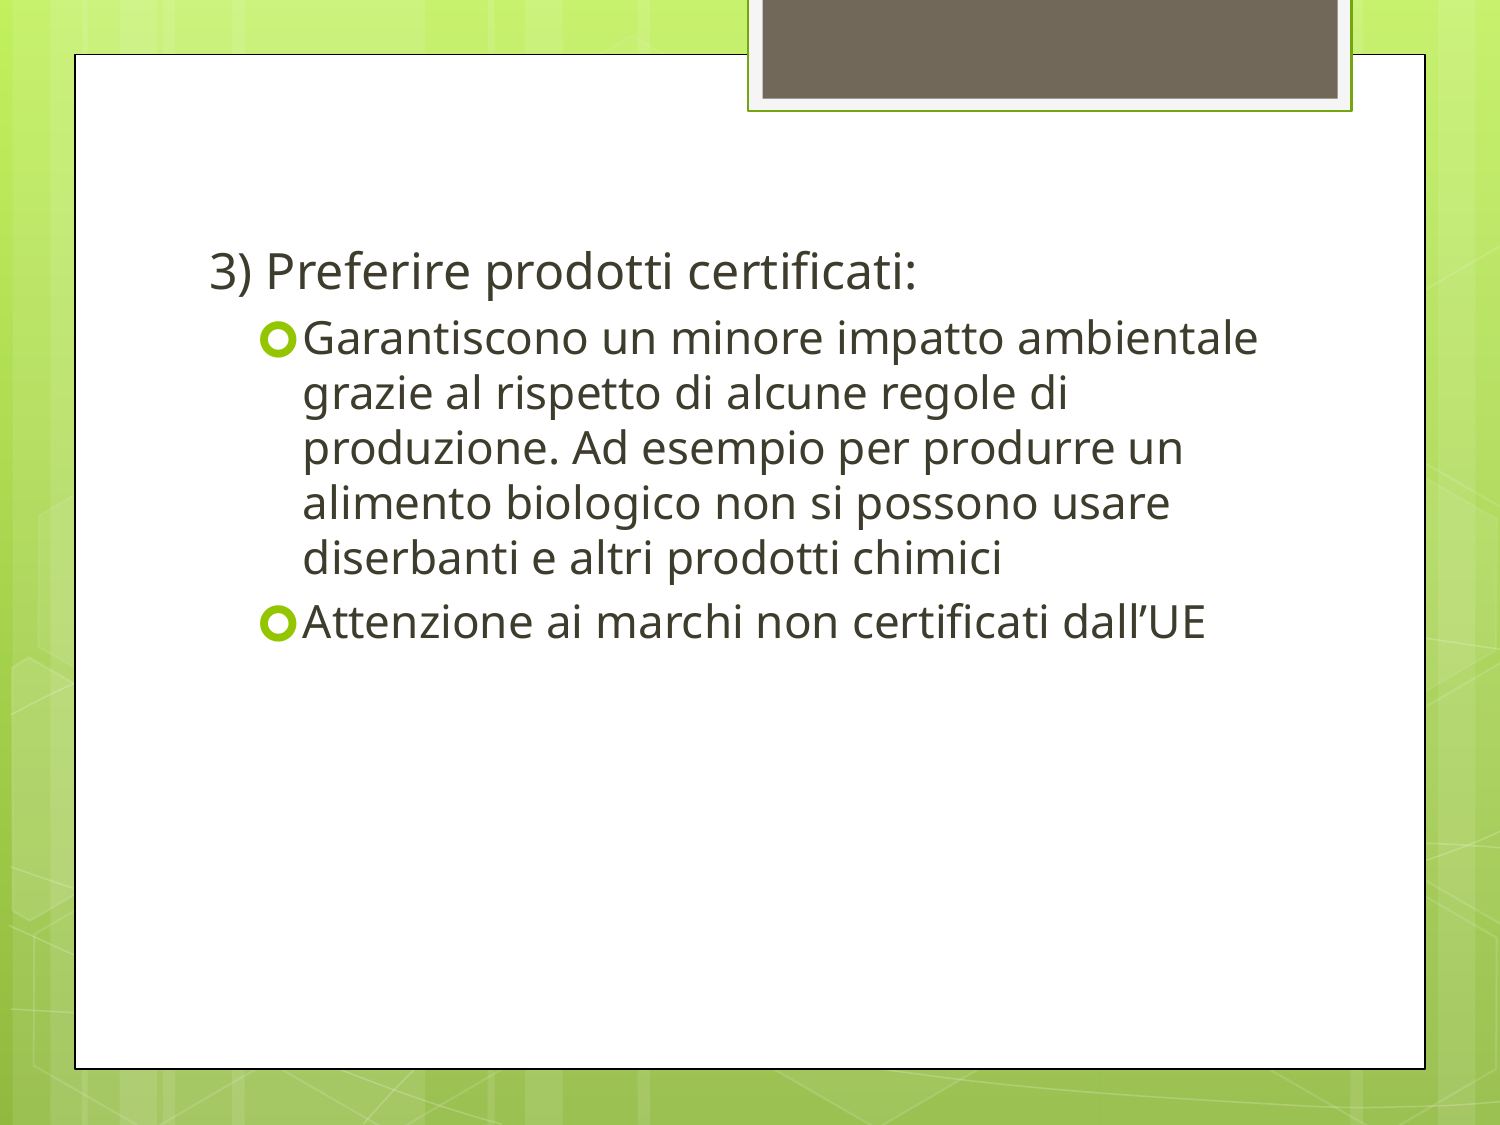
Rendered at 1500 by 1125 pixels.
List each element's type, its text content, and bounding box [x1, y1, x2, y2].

list 3) Preferire prodotti certificati: Garantiscono un minore impatto ambientale grazie al rispetto di alcune regole di produzione. Ad esempio per produrre un alimento biologico non si possono usare diserbanti e altri prodotti chimici Attenzione ai marchi non certificati dall’UE [183, 231, 1295, 808]
